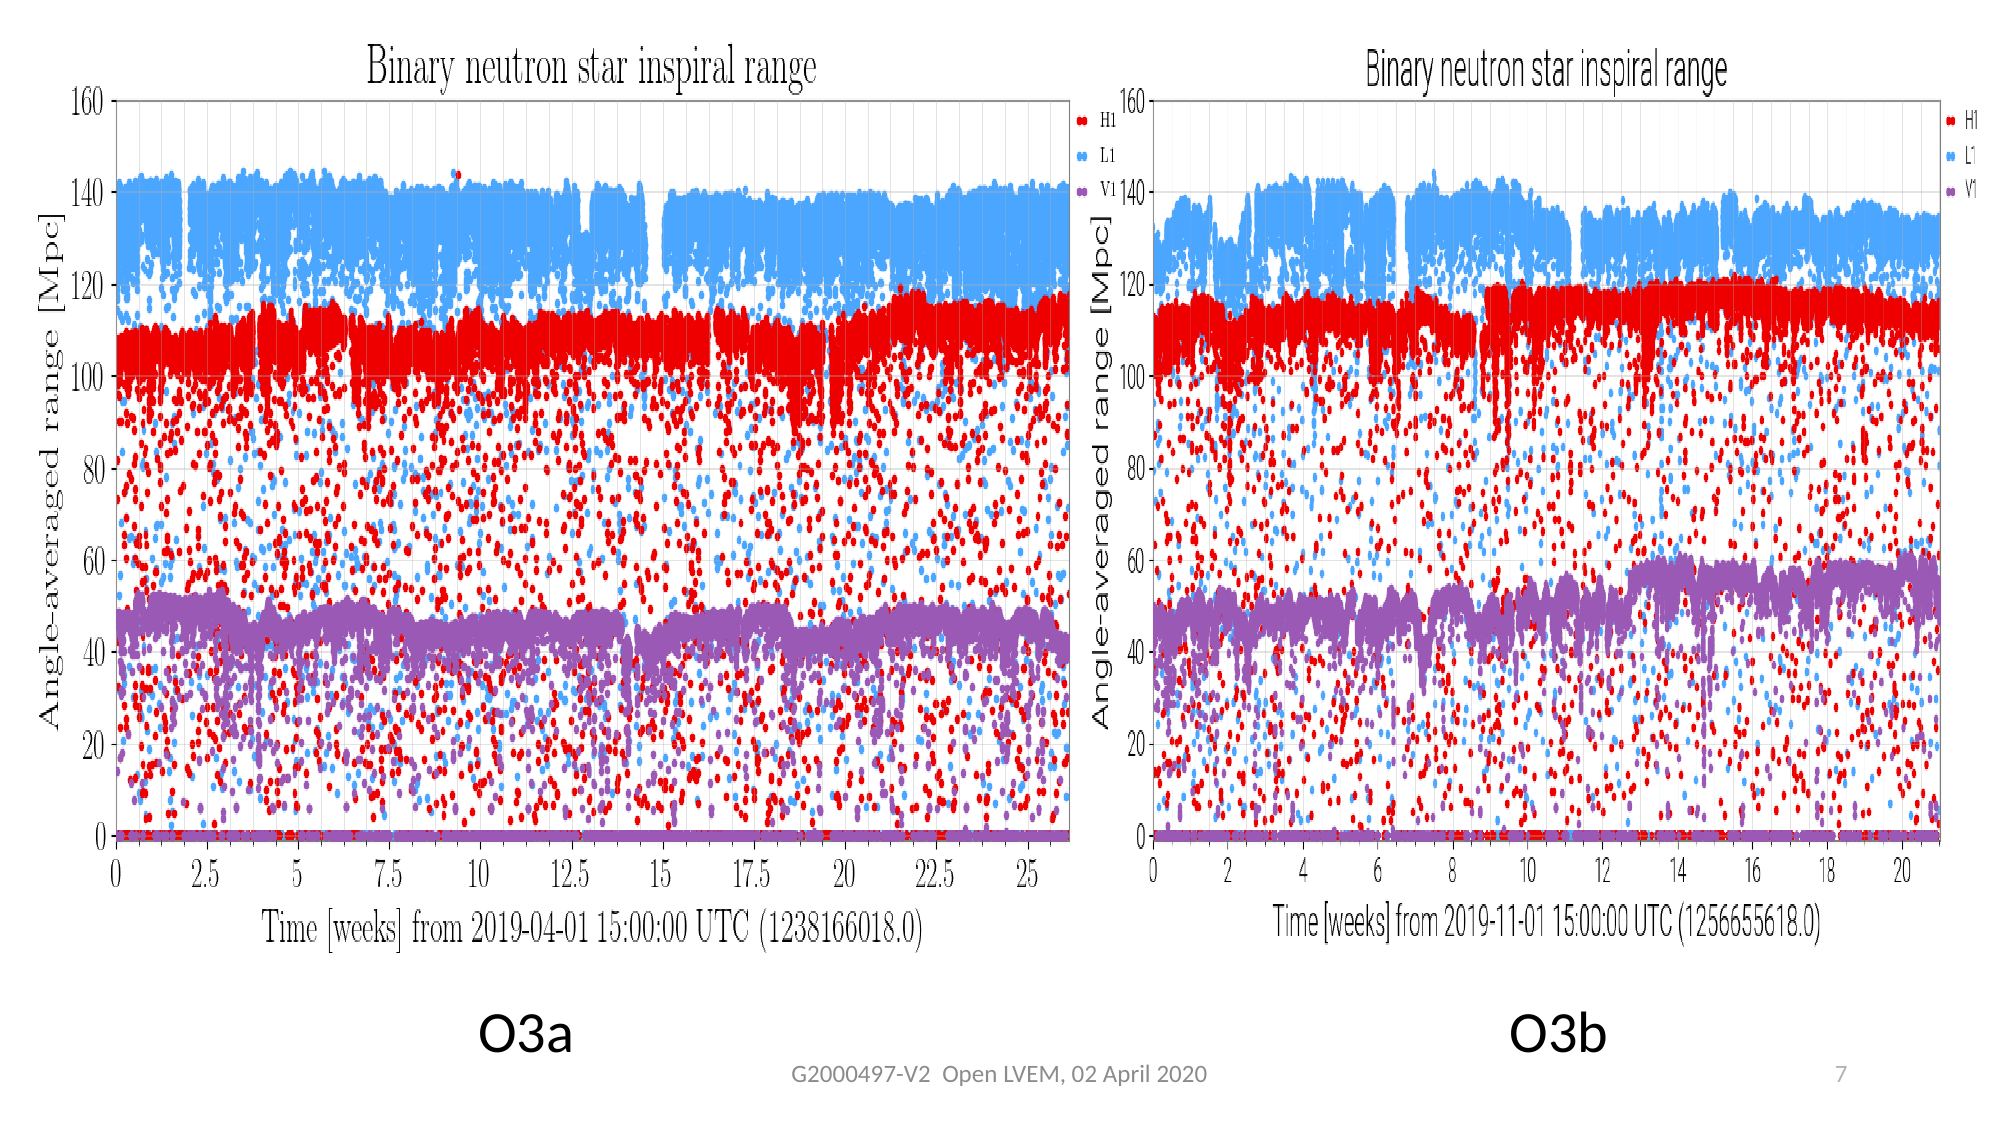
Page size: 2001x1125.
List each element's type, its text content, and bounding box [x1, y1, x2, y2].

text_box O3a [463, 1013, 625, 1072]
picture [0, 0, 2000, 1013]
slide_number 7 [1412, 1042, 1863, 1103]
text_box O3b [1495, 1013, 1657, 1072]
footer G2000497-V2 Open LVEM, 02 April 2020 [662, 1042, 1338, 1103]
